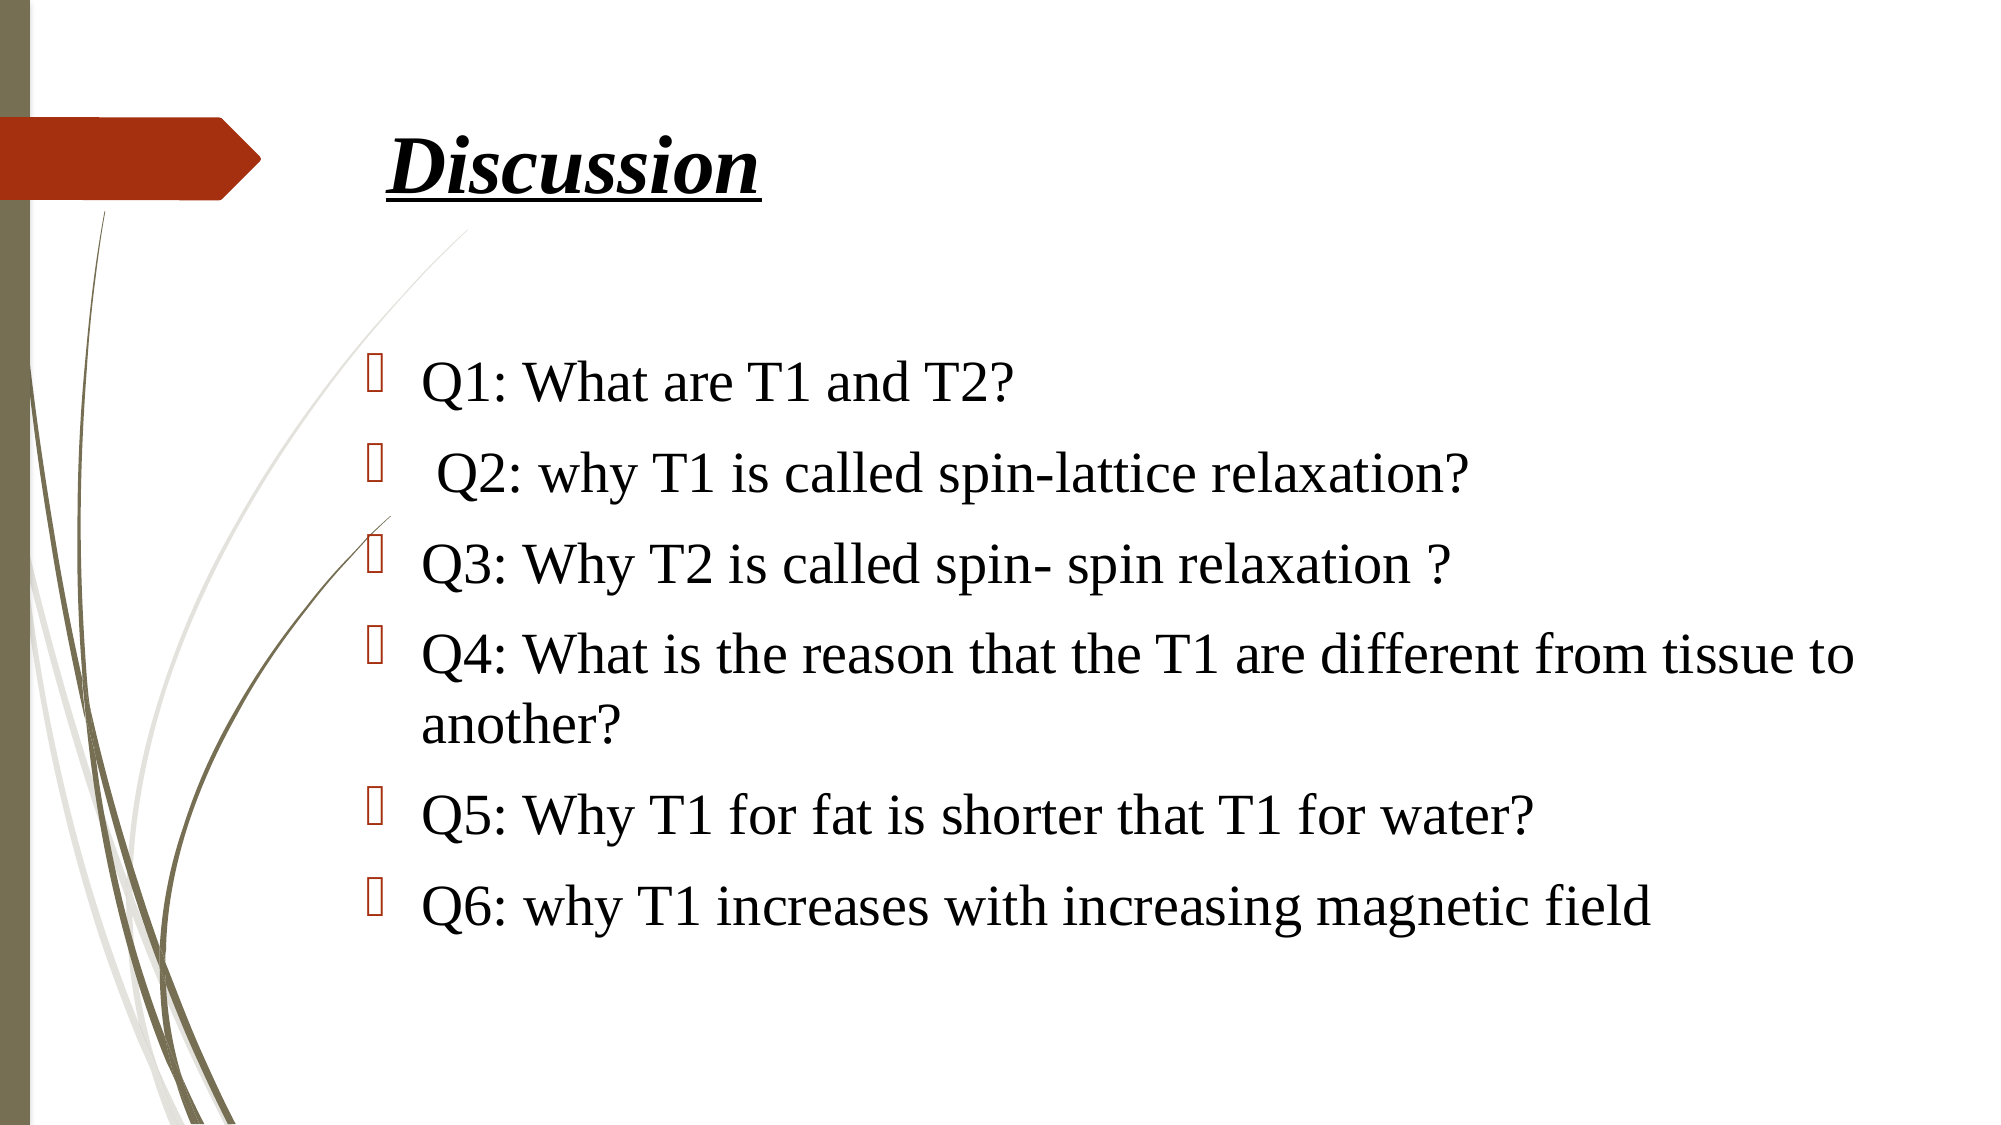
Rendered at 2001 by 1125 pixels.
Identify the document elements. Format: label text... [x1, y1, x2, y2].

title Discussion [350, 102, 1813, 244]
list Q1: What are T1 and T2? Q2: why T1 is called spin-lattice relaxation? Q3: Why T2 is called spin- spin relaxation ? Q4: What is the reason that the T1 are different from tissue to another? Q5: Why T1 for fat is shorter that T1 for water? Q6: why T1 increases with increasing magnetic field [350, 244, 1888, 874]
